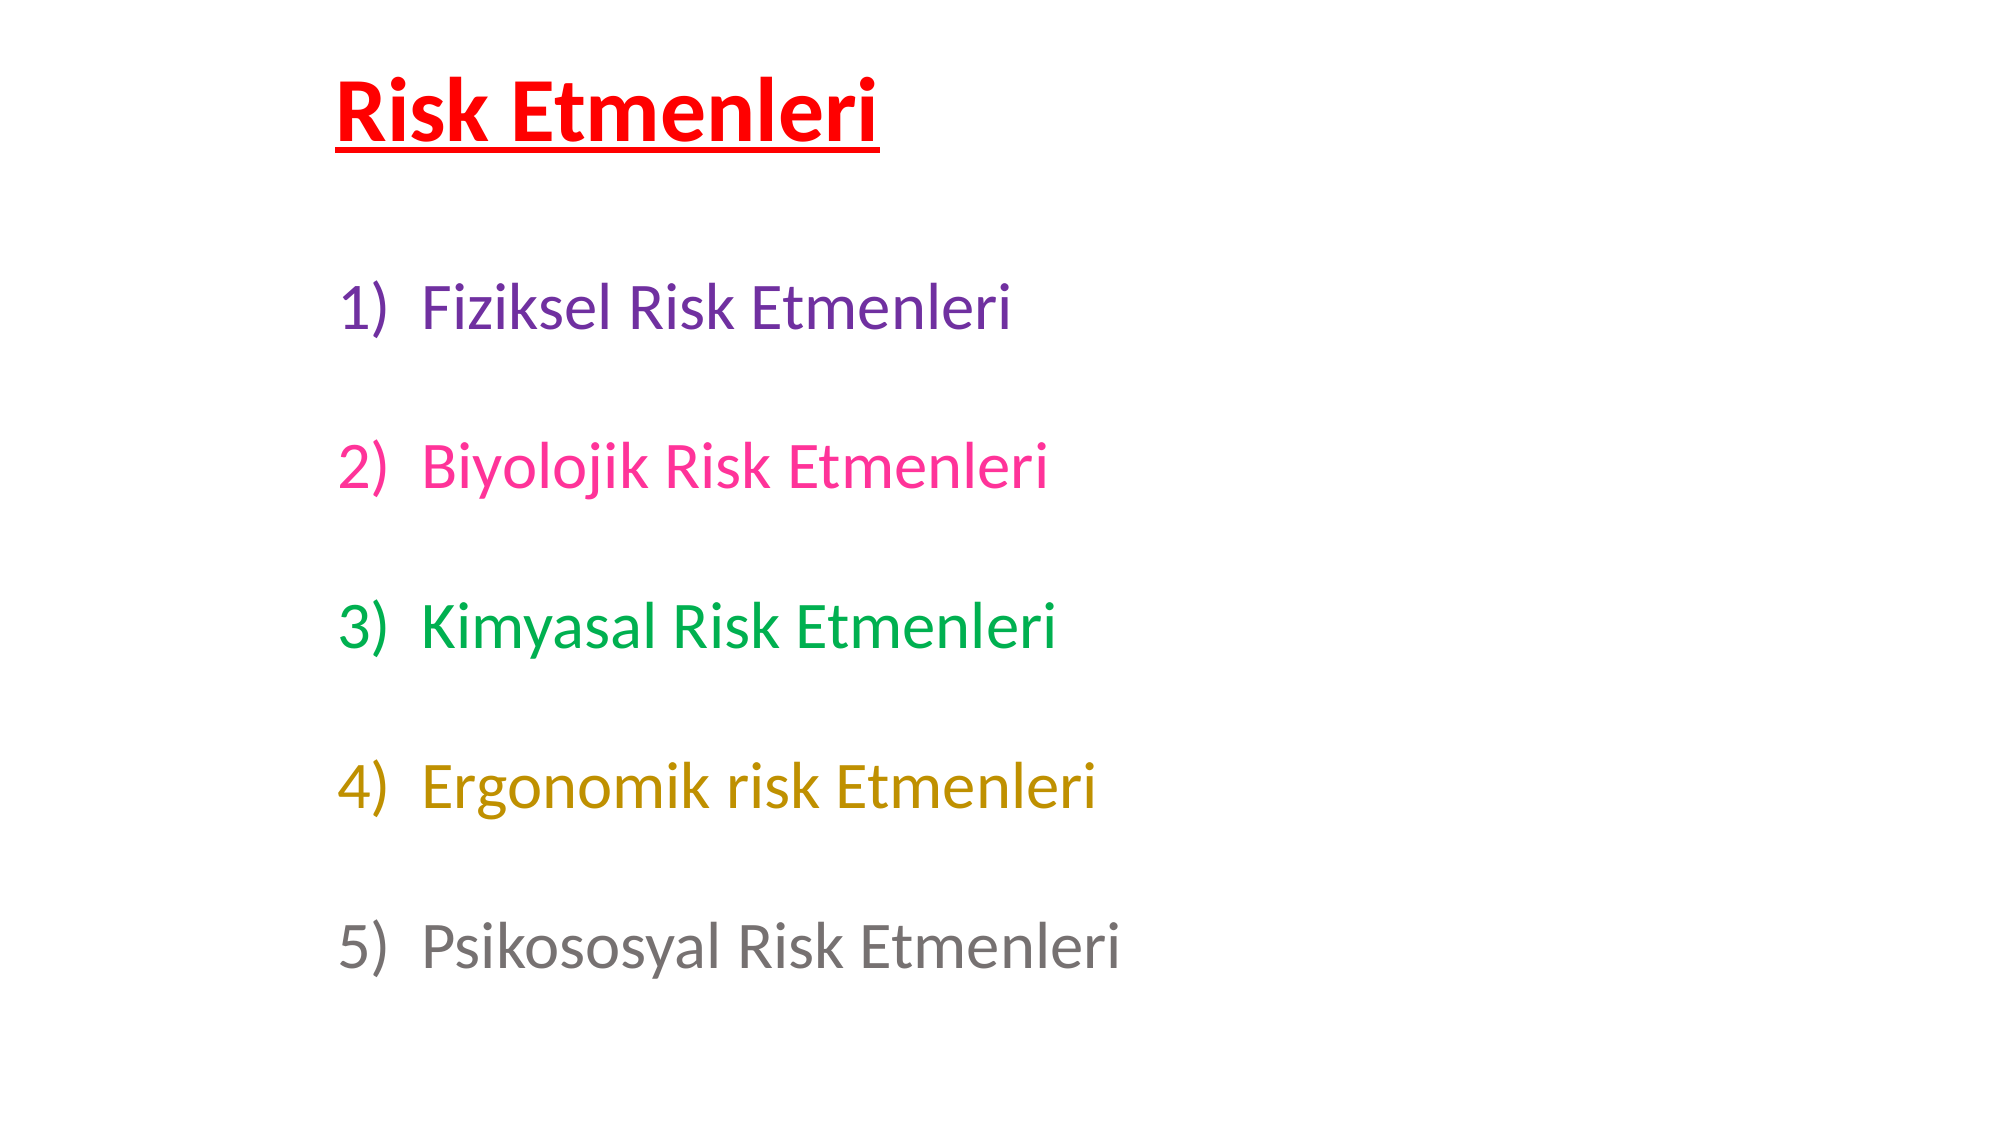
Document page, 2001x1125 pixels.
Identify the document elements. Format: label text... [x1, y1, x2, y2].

text_box Risk Etmenleri [320, 42, 895, 167]
text_box Fiziksel Risk Etmenleri Biyolojik Risk Etmenleri Kimyasal Risk Etmenleri Ergonomik risk Etmenleri Psikososyal Risk Etmenleri [322, 255, 1138, 1070]
